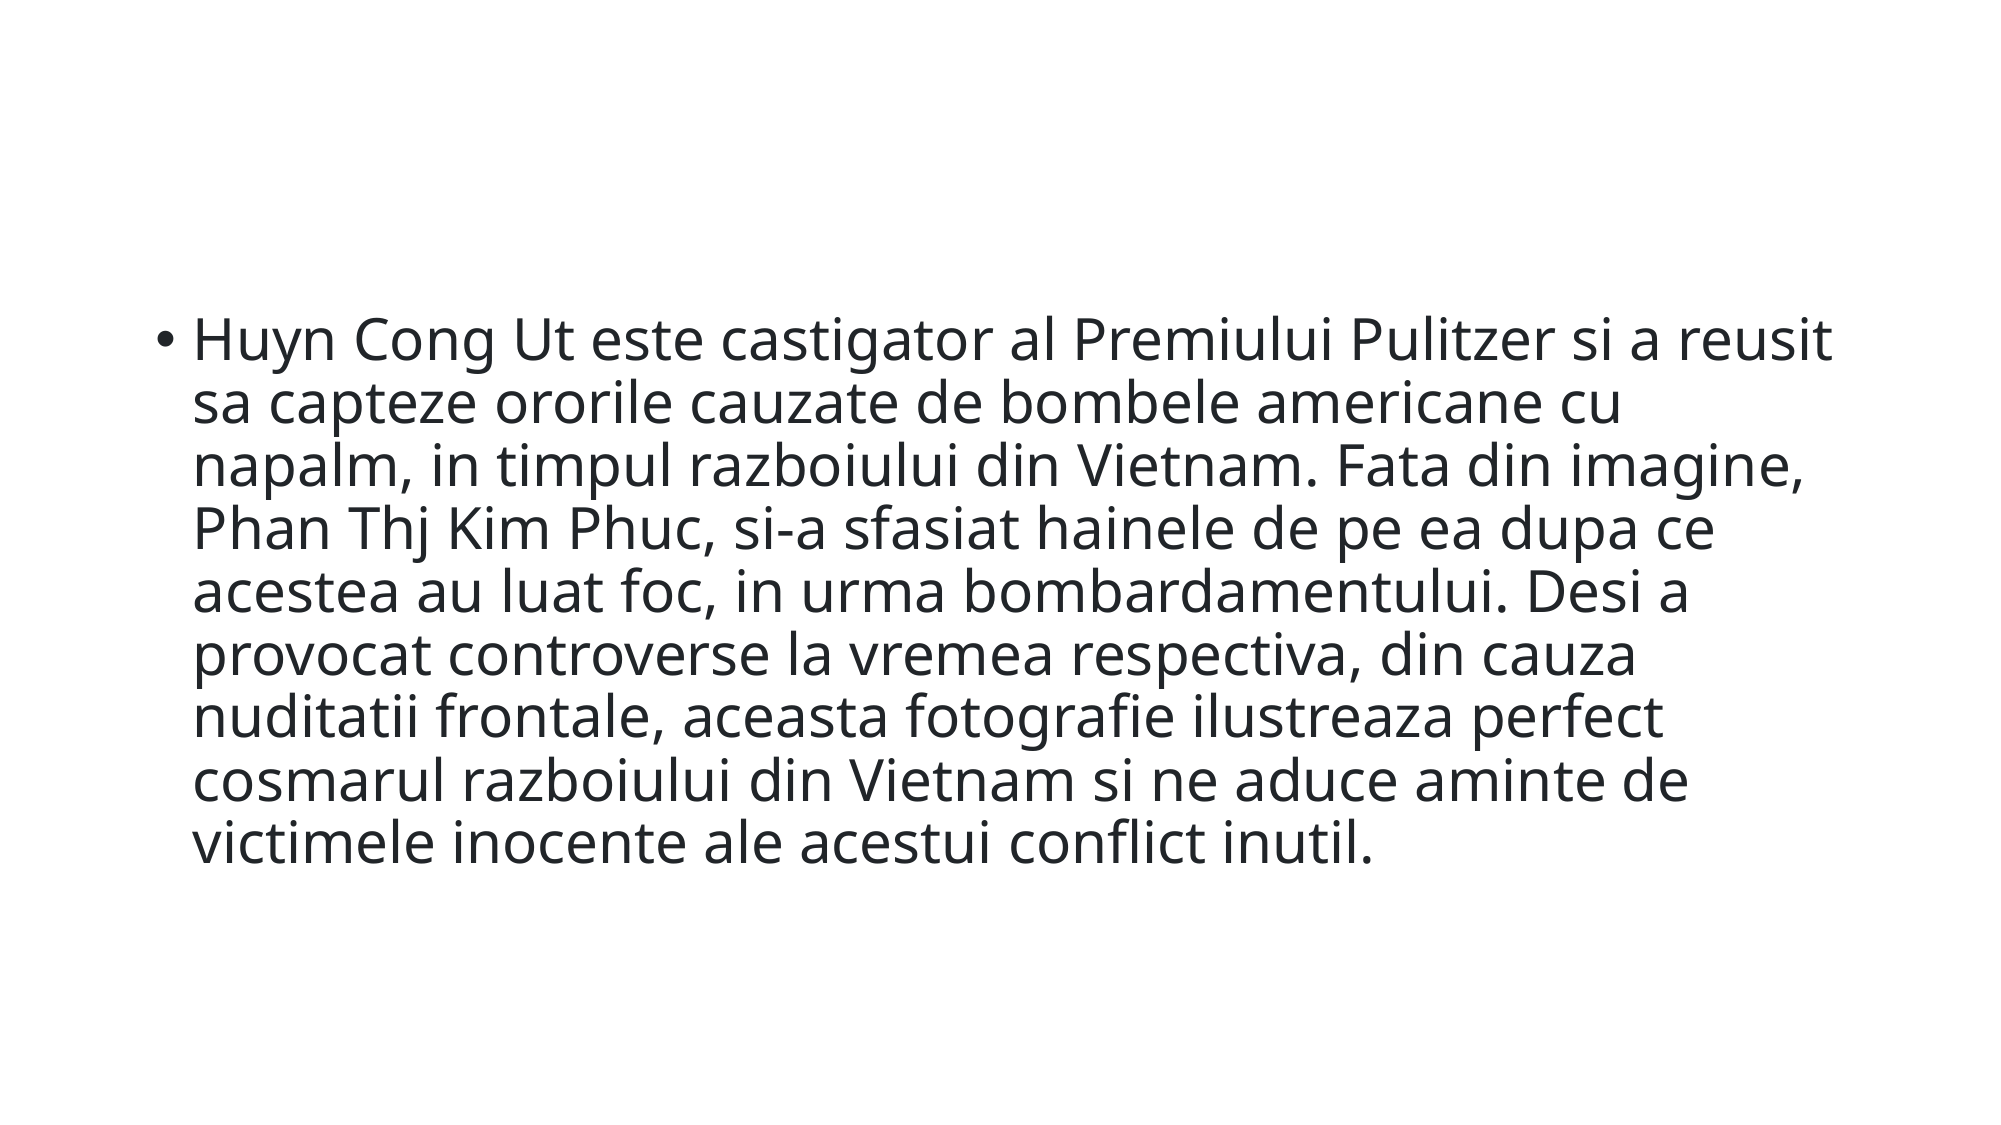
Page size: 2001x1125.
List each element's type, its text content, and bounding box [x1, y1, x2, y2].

list Huyn Cong Ut este castigator al Premiului Pulitzer si a reusit sa capteze ororile cauzate de bombele americane cu napalm, in timpul razboiului din Vietnam. Fata din imagine, Phan Thj Kim Phuc, si-a sfasiat hainele de pe ea dupa ce acestea au luat foc, in urma bombardamentului. Desi a provocat controverse la vremea respectiva, din cauza nuditatii frontale, aceasta fotografie ilustreaza perfect cosmarul razboiului din Vietnam si ne aduce aminte de victimele inocente ale acestui conflict inutil. [140, 302, 1866, 1017]
